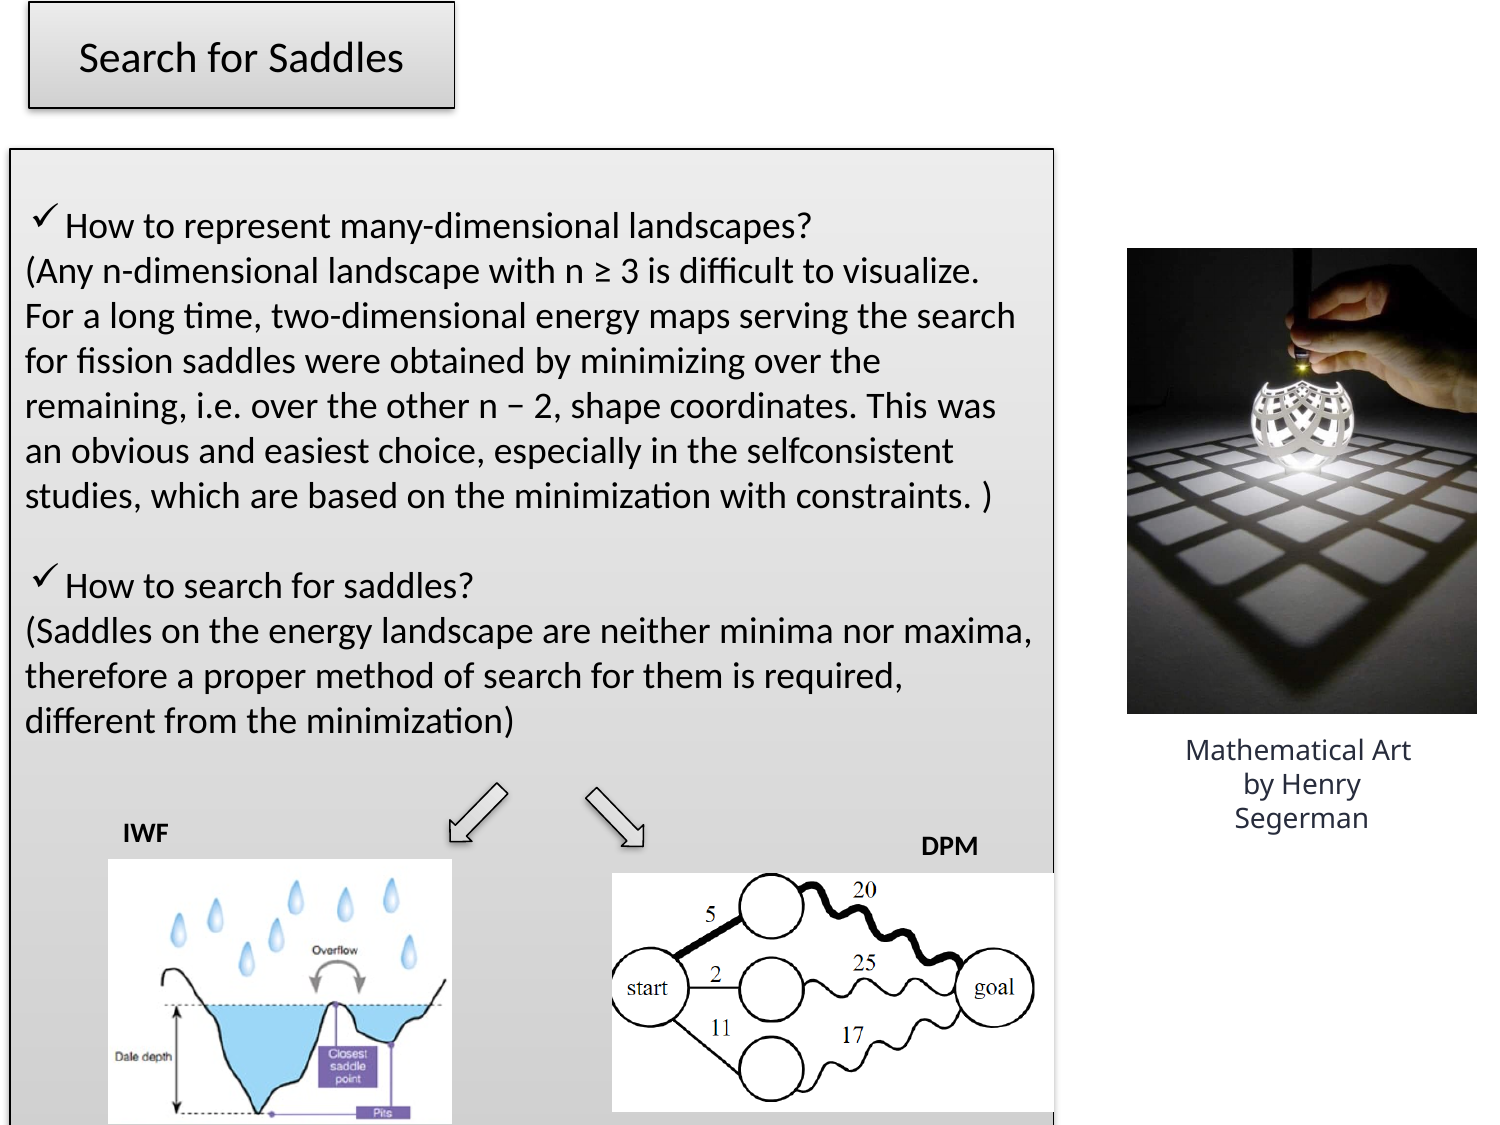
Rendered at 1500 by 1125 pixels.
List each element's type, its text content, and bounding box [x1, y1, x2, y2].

text_box [37, 713, 69, 763]
title Search for Saddles [28, 1, 455, 109]
picture [612, 873, 1054, 1112]
text_box [585, 786, 645, 848]
text_box IWF [101, 806, 184, 856]
text_box How to represent many-dimensional landscapes? (Any n-dimensional landscape with n ≥ 3 is difficult to visualize. For a long time, two-dimensional energy maps serving the search for fission saddles were obtained by minimizing over the remaining, i.e. over the other n − 2, shape coordinates. This was an obvious and easiest choice, especially in the selfconsistent studies, which are based on the minimization with constraints. ) How to search for saddles? (Saddles on the energy landscape are neither minima nor maxima, therefore a proper method of search for them is required, different from the minimization) [9, 148, 1054, 1125]
text_box [449, 782, 509, 843]
picture [108, 858, 452, 1125]
text_box Mathematical Art by Henry Segerman [1157, 725, 1447, 842]
text_box DPM [900, 819, 994, 869]
picture [1127, 248, 1477, 714]
